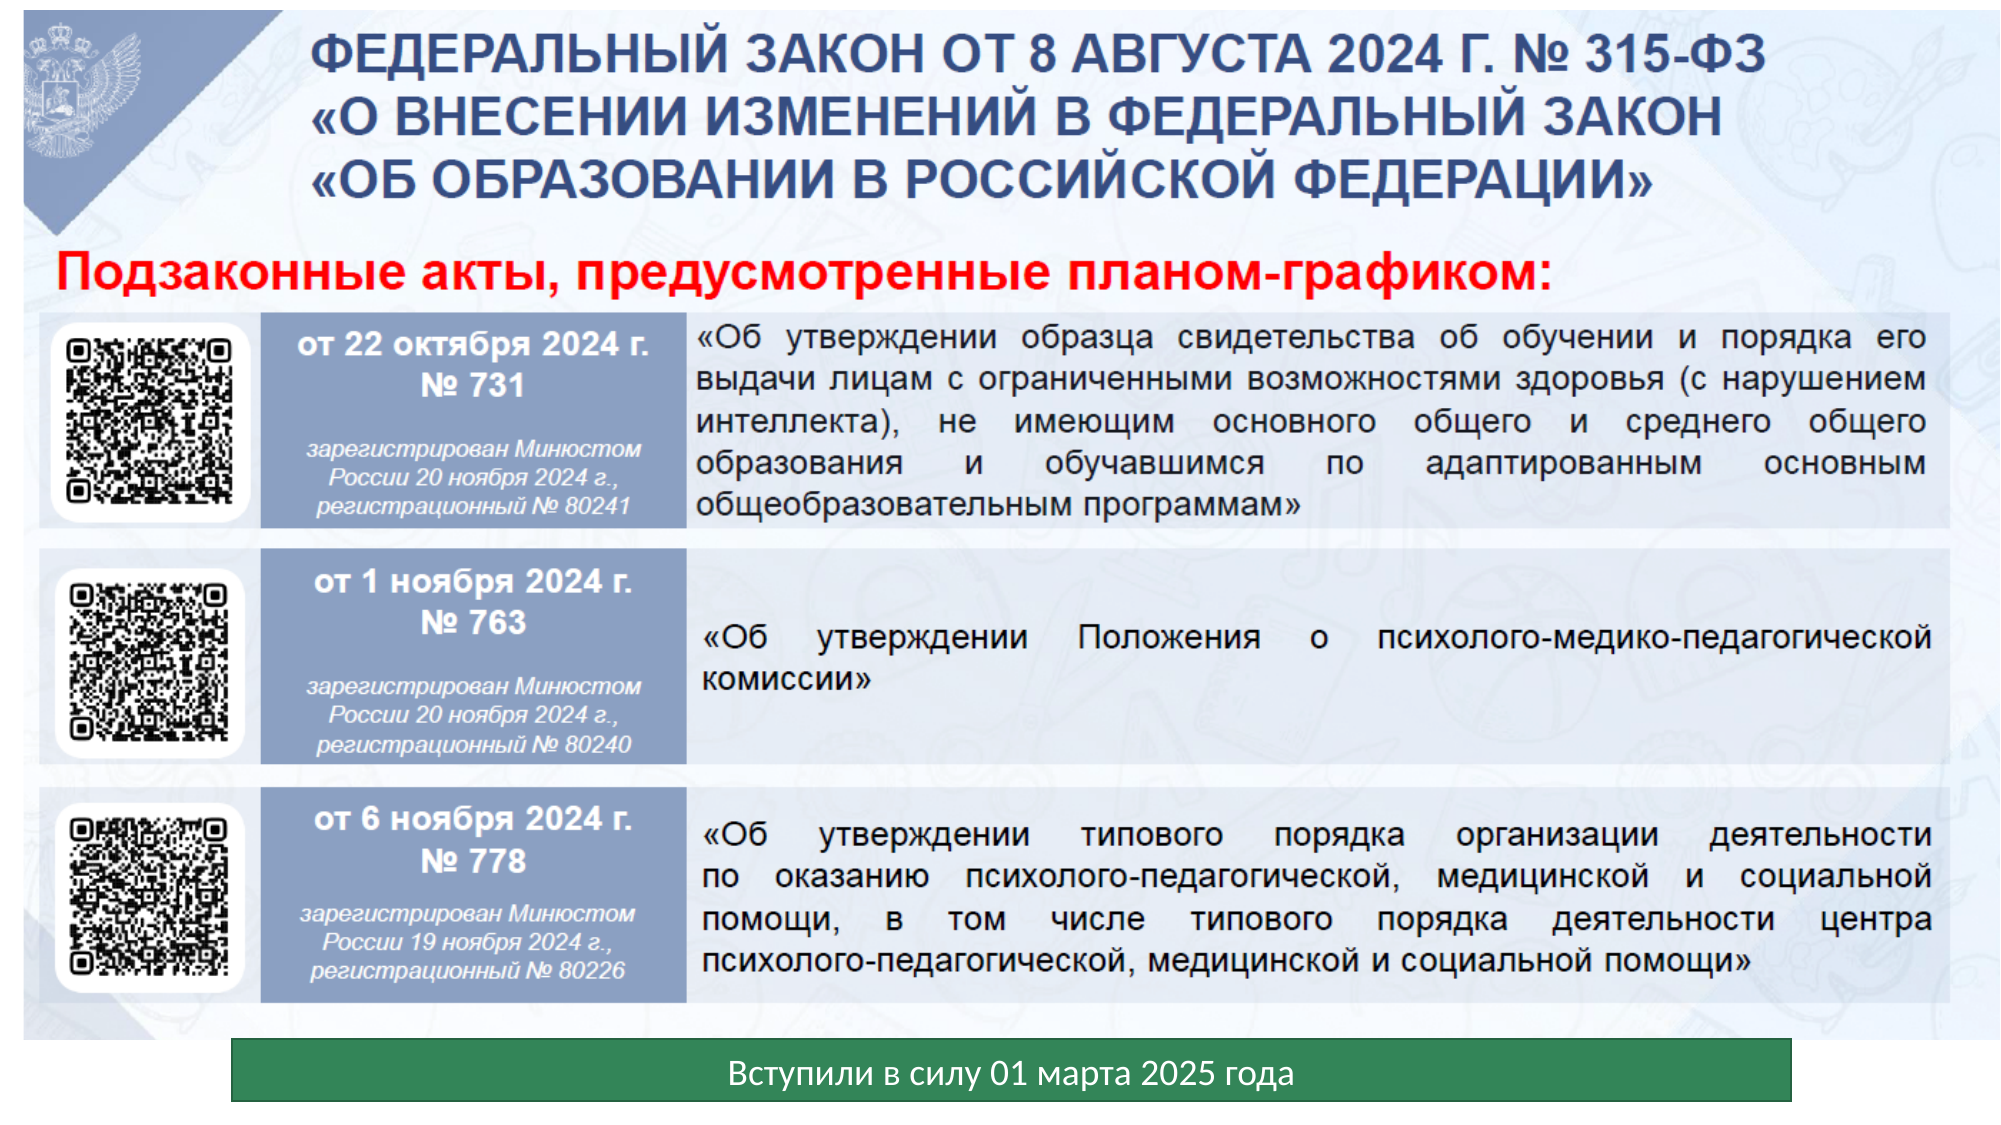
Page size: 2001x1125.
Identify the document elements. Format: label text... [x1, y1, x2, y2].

text_box Вступили в силу 01 марта 2025 года [231, 1040, 1792, 1102]
picture [23, 10, 2000, 1040]
